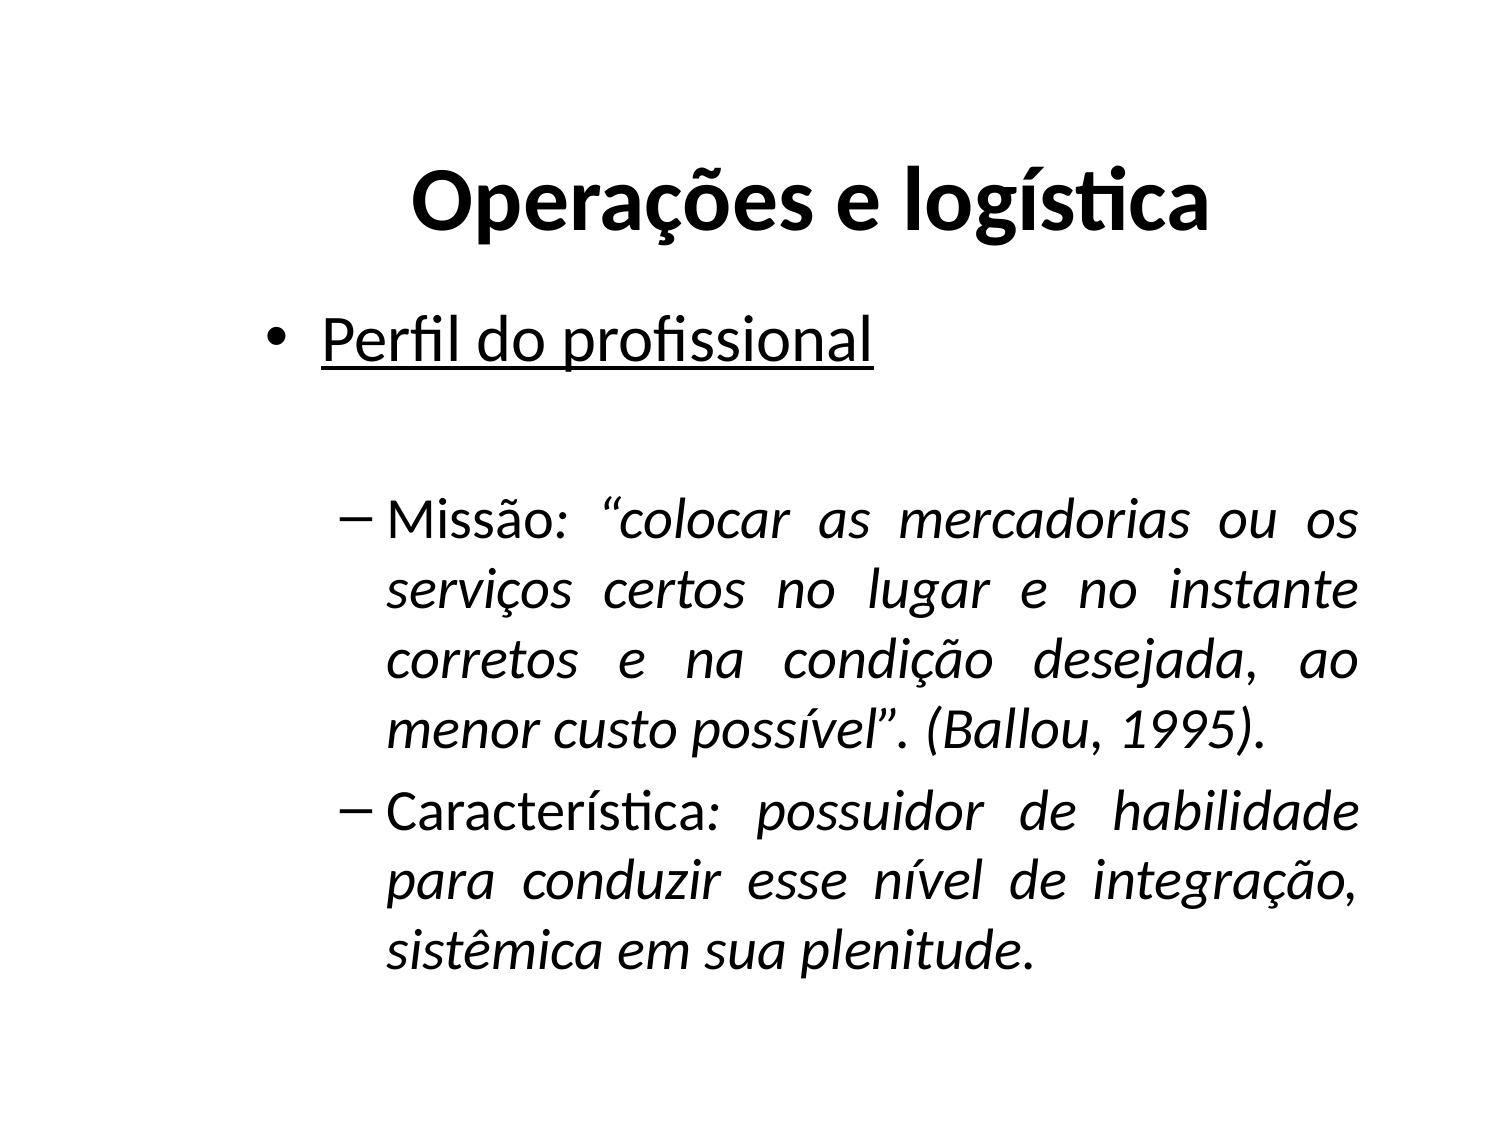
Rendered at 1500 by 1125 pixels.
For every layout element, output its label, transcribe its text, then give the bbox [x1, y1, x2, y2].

title Operações e logística [174, 75, 1450, 313]
list Perfil do profissional Missão: “colocar as mercadorias ou os serviços certos no lugar e no instante corretos e na condição desejada, ao menor custo possível”. (Ballou, 1995). Característica: possuidor de habilidade para conduzir esse nível de integração, sistêmica em sua plenitude. [249, 287, 1375, 1075]
